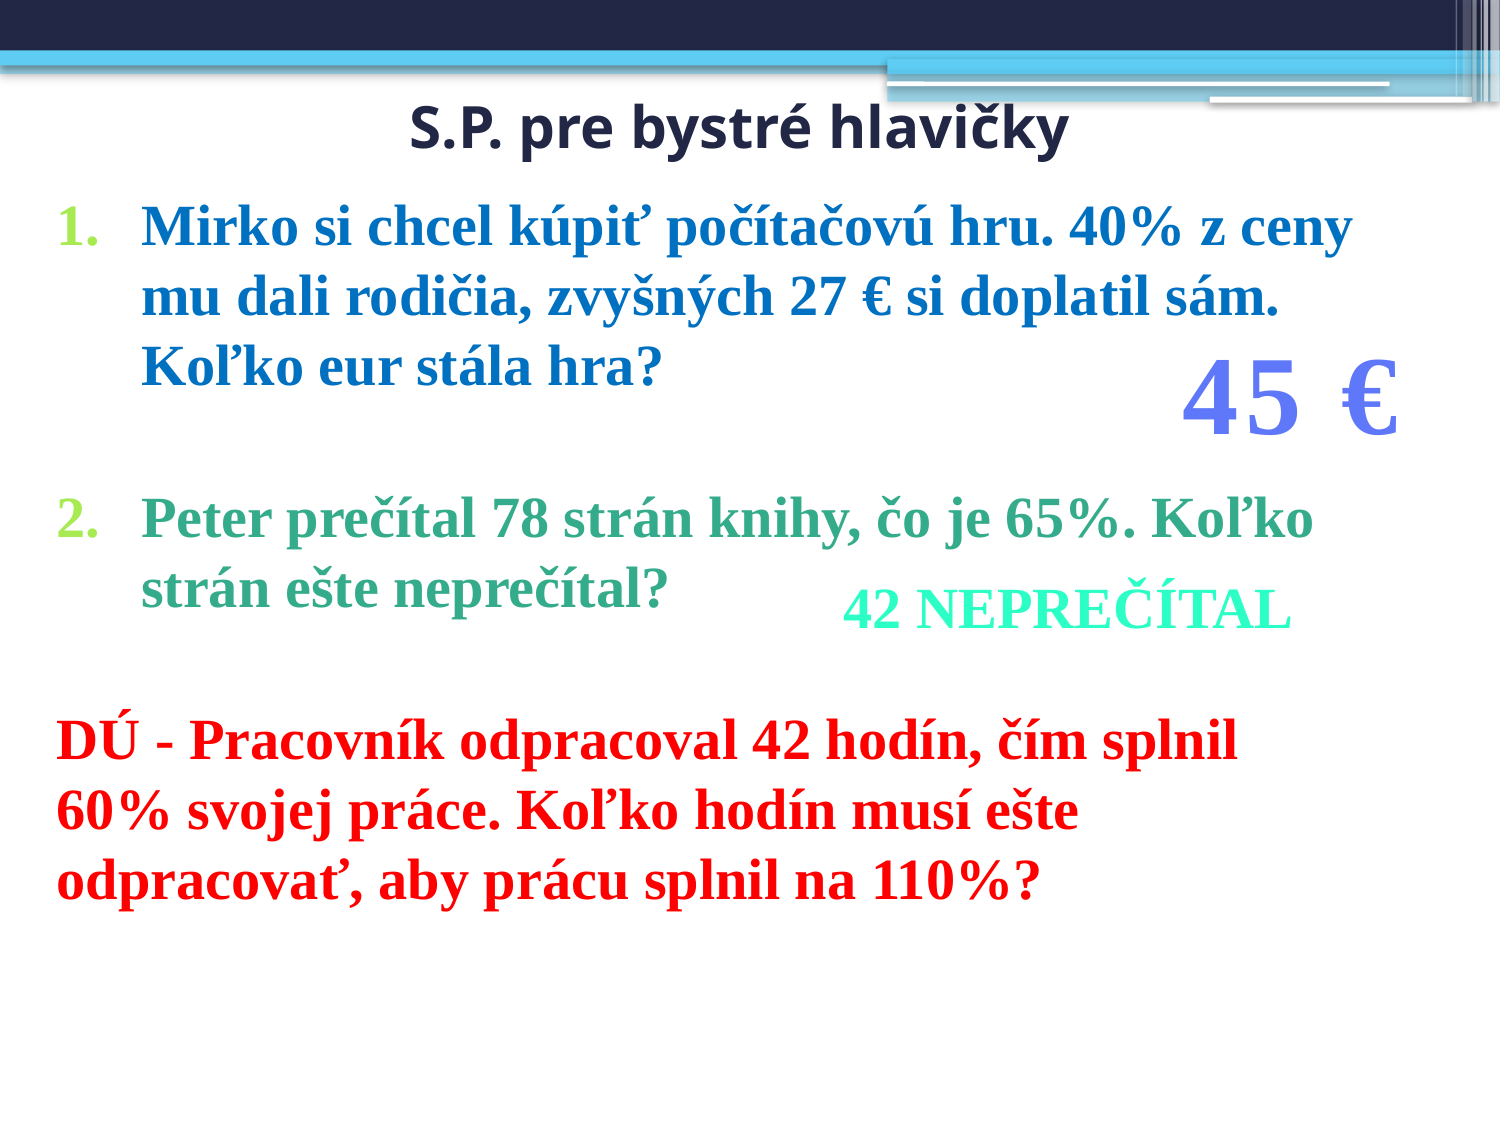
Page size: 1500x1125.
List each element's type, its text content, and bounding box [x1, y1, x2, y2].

list Mirko si chcel kúpiť počítačovú hru. 40% z ceny mu dali rodičia, zvyšných 27 € si doplatil sám. Koľko eur stála hra? Peter prečítal 78 strán knihy, čo je 65%. Koľko strán ešte neprečítal? DÚ - Pracovník odpracoval 42 hodín, čím splnil 60% svojej práce. Koľko hodín musí ešte odpracovať, aby prácu splnil na 110%? [23, 180, 1374, 1031]
text_box 45 € [1167, 314, 1414, 465]
title S.P. pre bystré hlavičky [64, 66, 1415, 185]
text_box 42 NEPREčíTAL [828, 562, 1309, 648]
